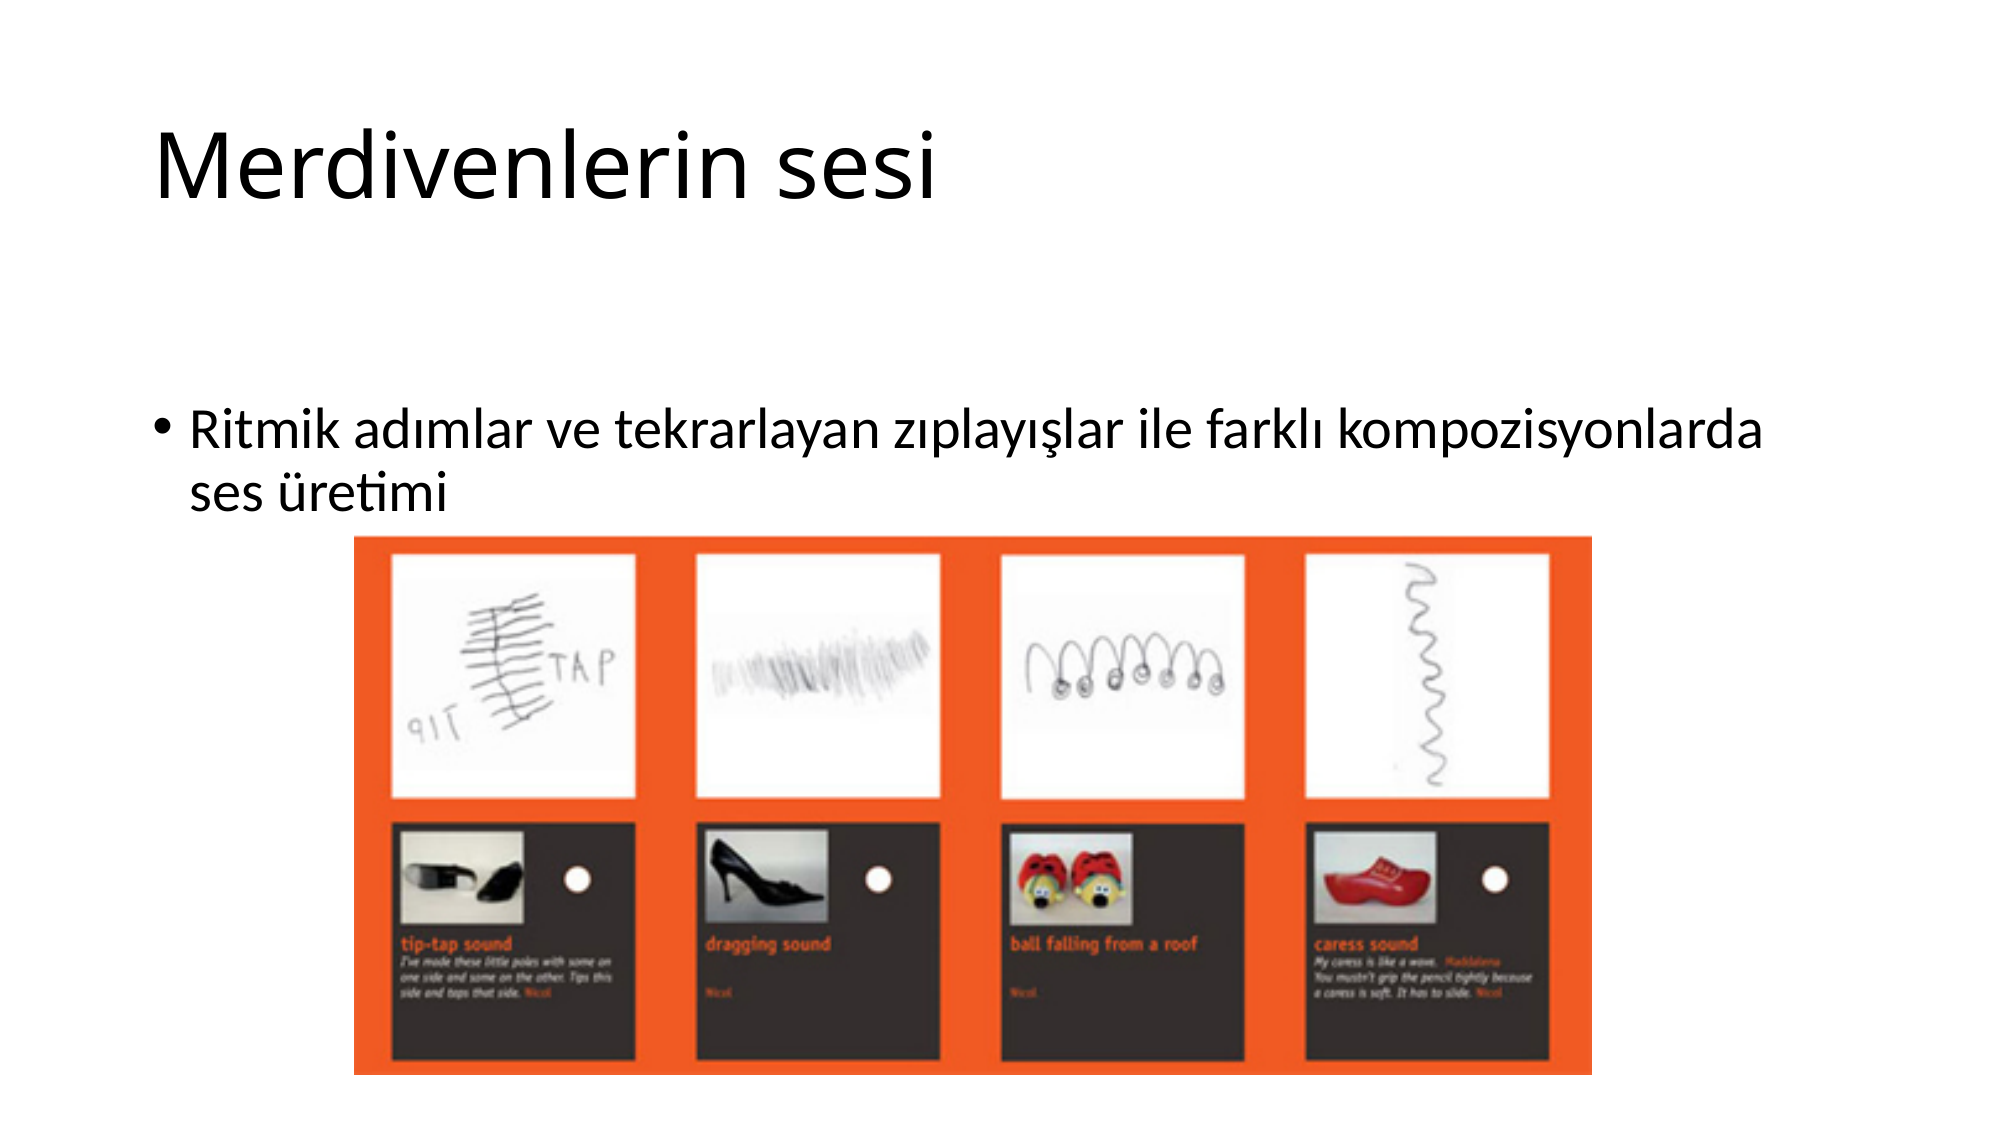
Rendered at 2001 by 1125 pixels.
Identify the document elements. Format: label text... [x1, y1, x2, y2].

title Merdivenlerin sesi [137, 59, 1863, 278]
picture [354, 535, 1592, 1075]
list Ritmik adımlar ve tekrarlayan zıplayışlar ile farklı kompozisyonlarda ses üretimi [137, 299, 1787, 567]
